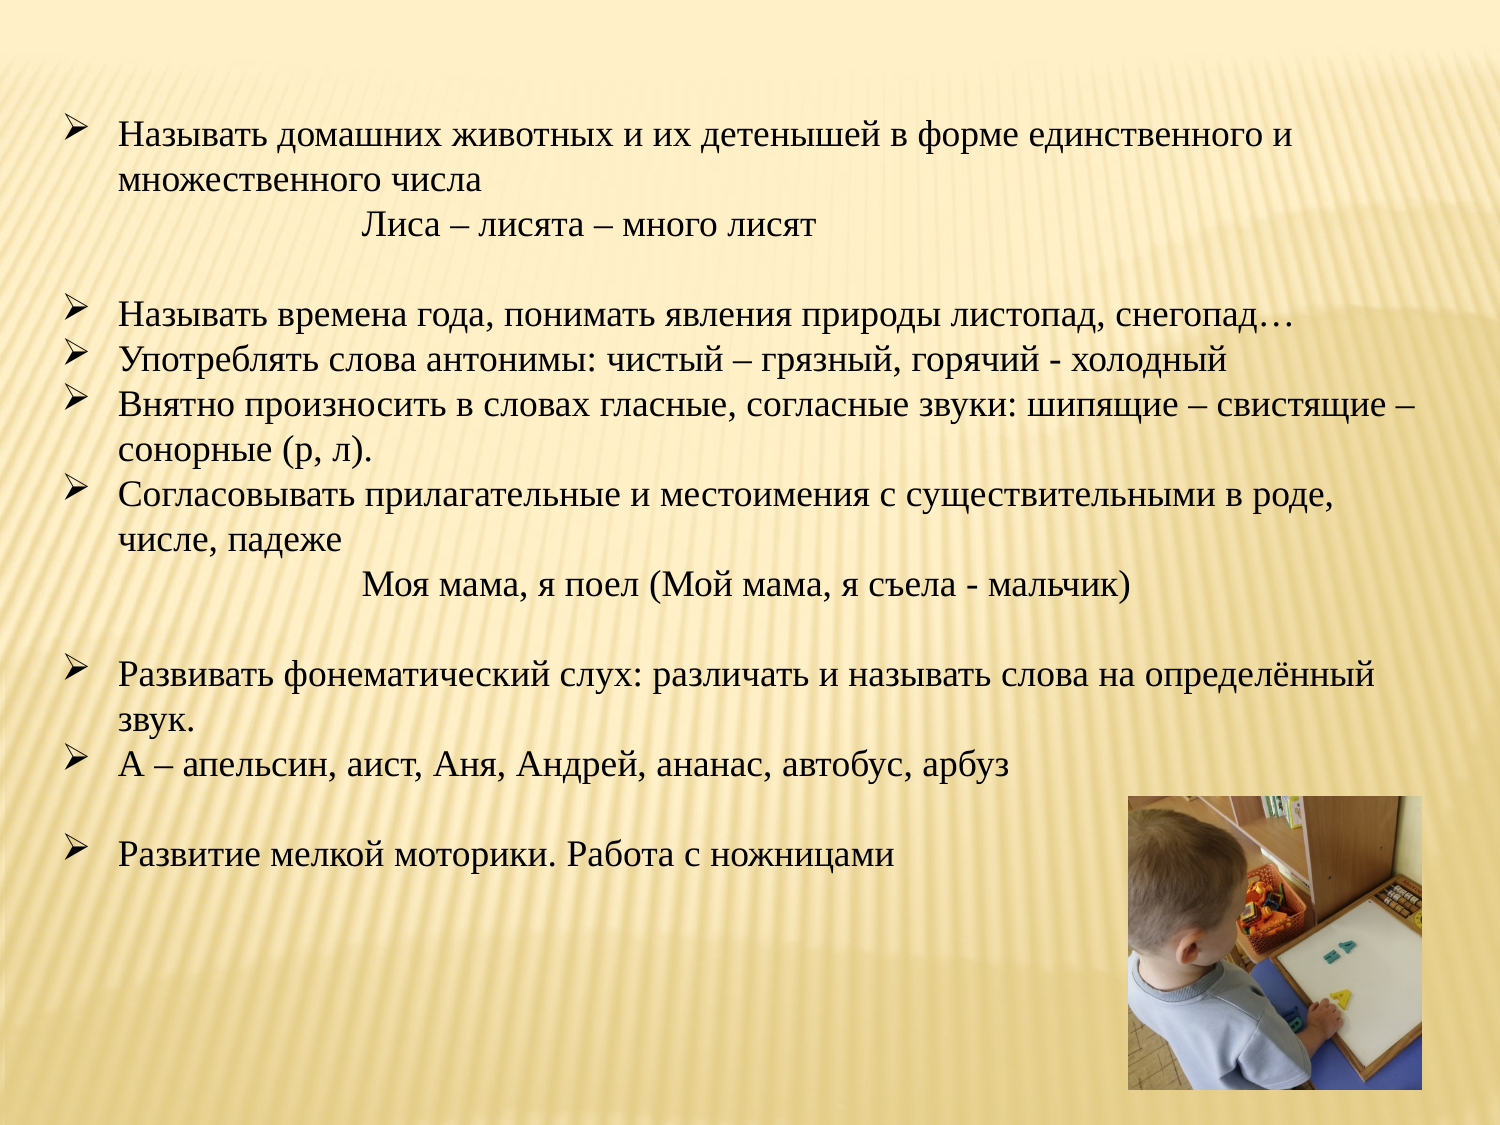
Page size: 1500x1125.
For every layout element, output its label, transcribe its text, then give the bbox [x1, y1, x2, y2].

picture [1127, 795, 1423, 1091]
text_box Называть домашних животных и их детенышей в форме единственного и множественного числа Лиса – лисята – много лисят Называть времена года, понимать явления природы листопад, снегопад… Употреблять слова антонимы: чистый – грязный, горячий - холодный Внятно произносить в словах гласные, согласные звуки: шипящие – свистящие – сонорные (р, л). Согласовывать прилагательные и местоимения с существительными в роде, числе, падеже Моя мама, я поел (Мой мама, я съела - мальчик) Развивать фонематический слух: различать и называть слова на определённый звук. А – апельсин, аист, Аня, Андрей, ананас, автобус, арбуз Развитие мелкой моторики. Работа с ножницами [46, 101, 1454, 1017]
